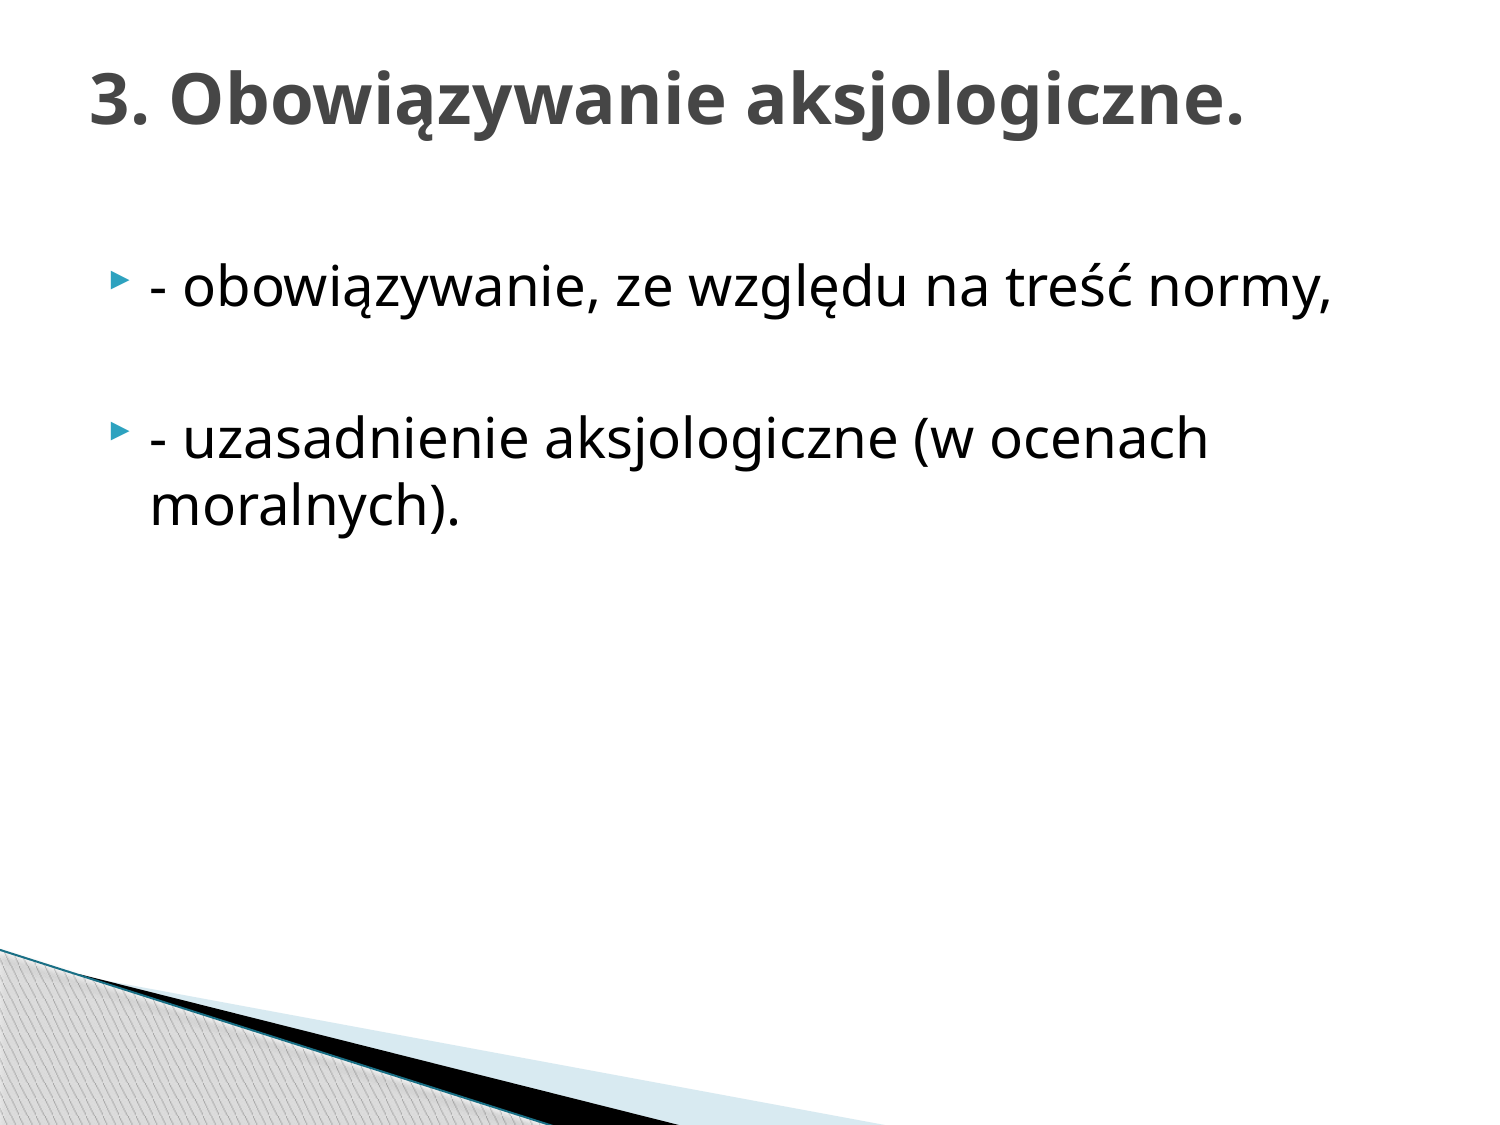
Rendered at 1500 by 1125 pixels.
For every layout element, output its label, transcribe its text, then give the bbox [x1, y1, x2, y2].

list - obowiązywanie, ze względu na treść normy, - uzasadnienie aksjologiczne (w ocenach moralnych). [75, 243, 1425, 986]
title 3. Obowiązywanie aksjologiczne. [75, 45, 1425, 233]
